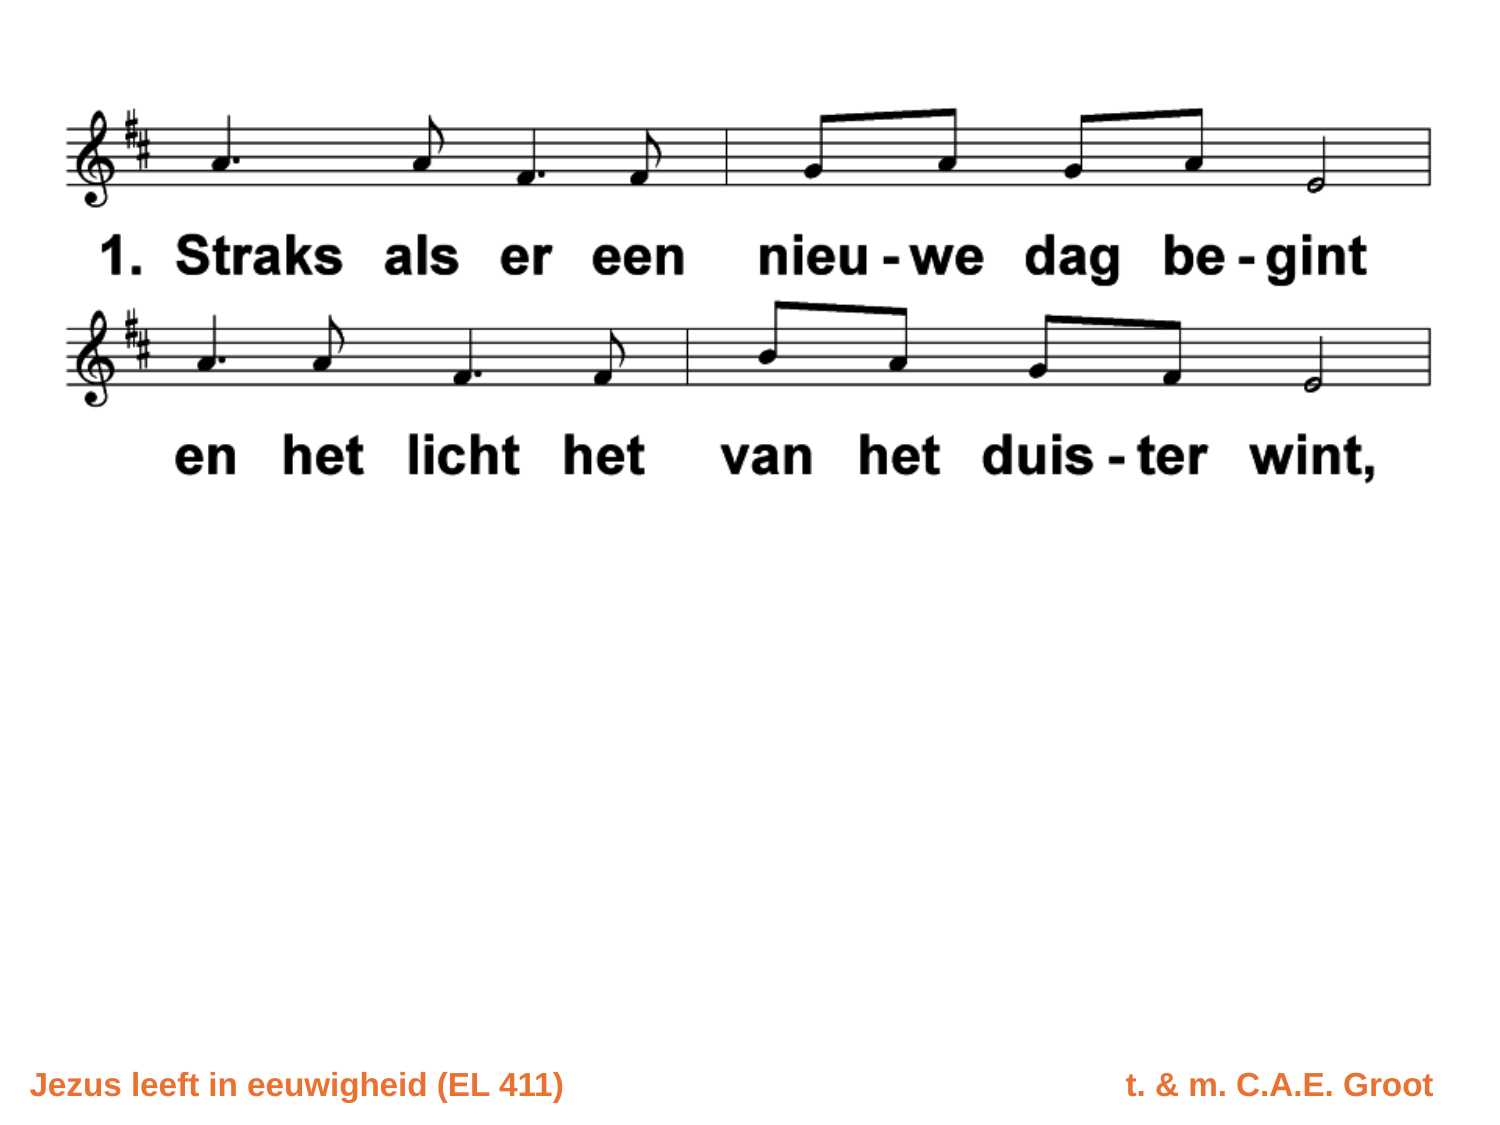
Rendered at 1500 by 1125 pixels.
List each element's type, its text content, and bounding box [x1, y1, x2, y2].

picture [60, 101, 1440, 487]
text_box Jezus leeft in eeuwigheid (EL 411) t. & m. C.A.E. Groot [14, 1047, 1449, 1113]
